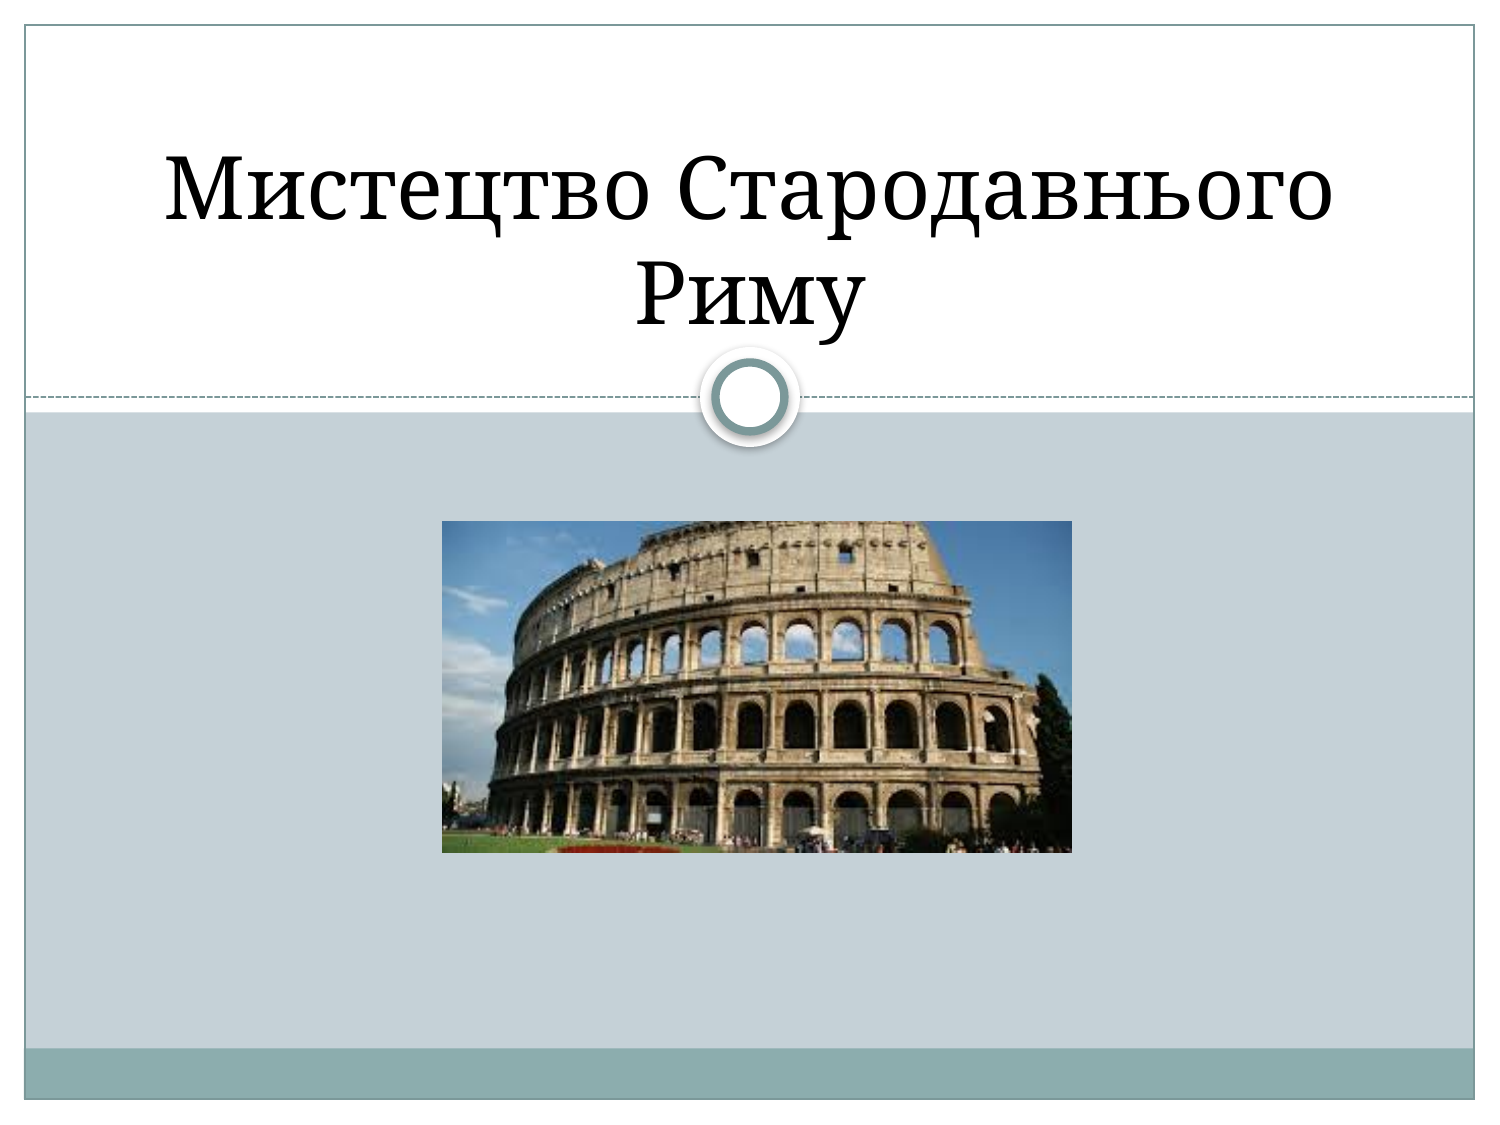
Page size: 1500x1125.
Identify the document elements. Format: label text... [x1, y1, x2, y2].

picture [442, 521, 1073, 853]
title Мистецтво Стародавнього Риму [112, 62, 1388, 350]
